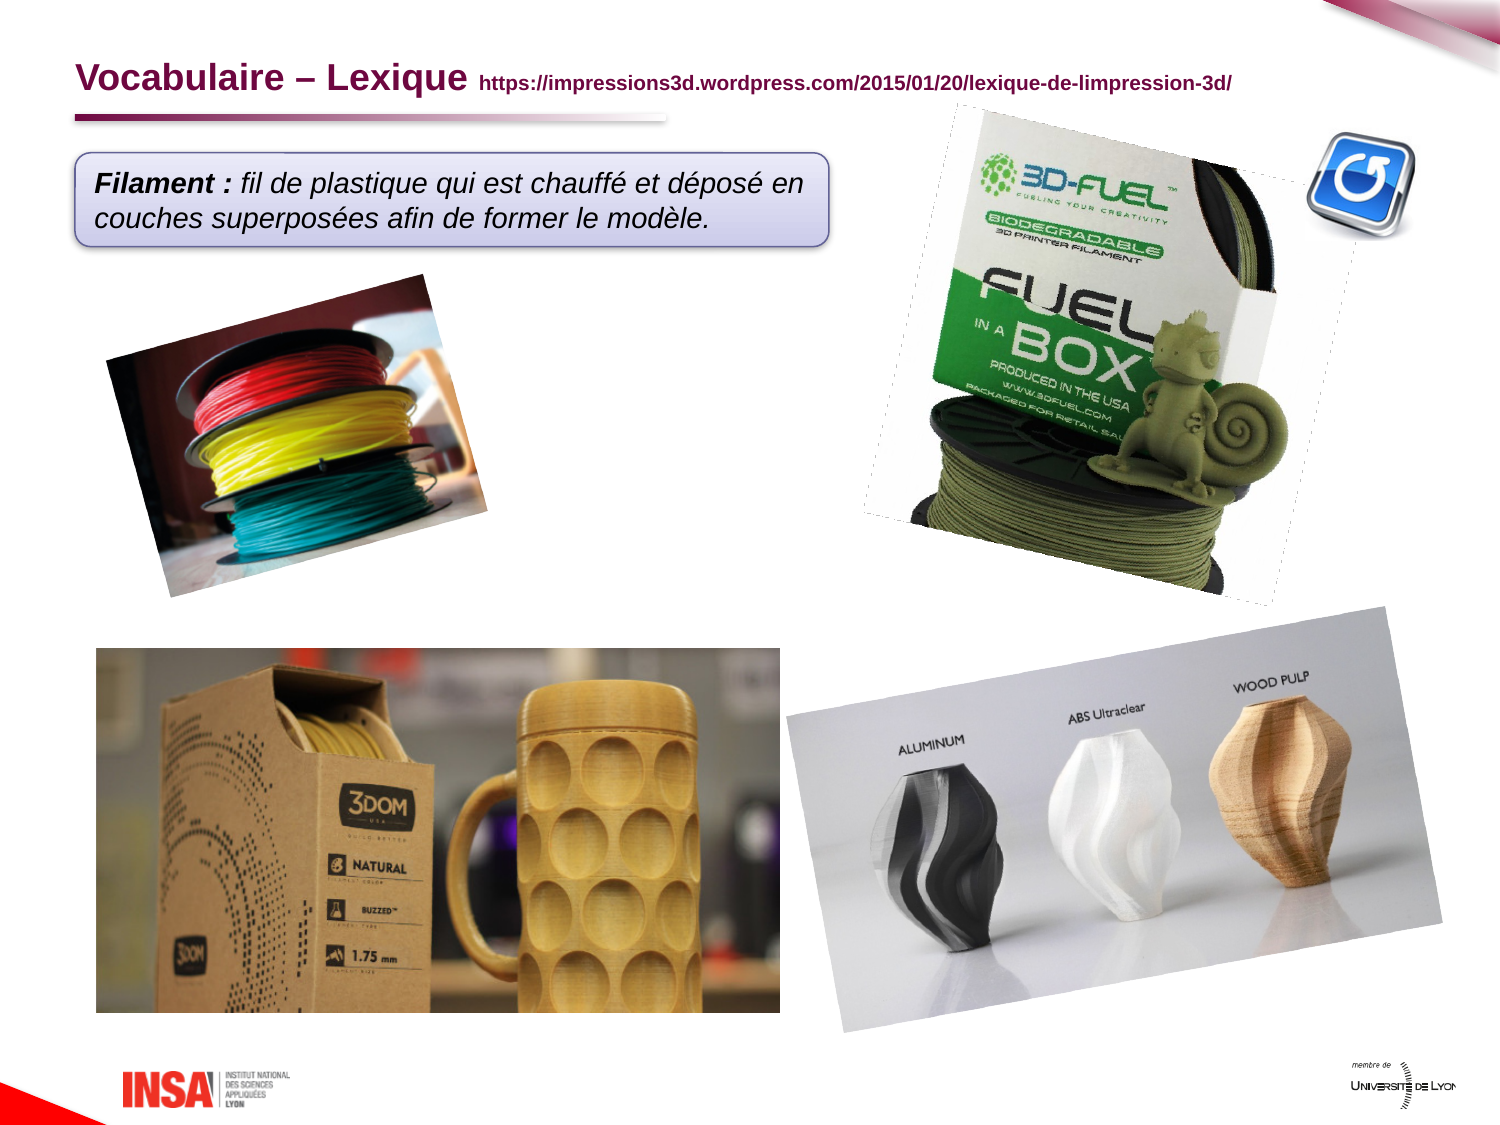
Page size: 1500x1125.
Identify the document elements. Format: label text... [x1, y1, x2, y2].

picture [95, 648, 780, 1013]
text_box Filament : fil de plastique qui est chauffé et déposé en couches superposées afin de former le modèle. [74, 151, 830, 248]
picture [787, 607, 1442, 1033]
title Vocabulaire – Lexique https://impressions3d.wordpress.com/2015/01/20/lexique-de-limpression-3d/ [75, 45, 1425, 128]
picture [107, 274, 487, 597]
picture [123, 1071, 290, 1108]
picture [863, 127, 1426, 606]
